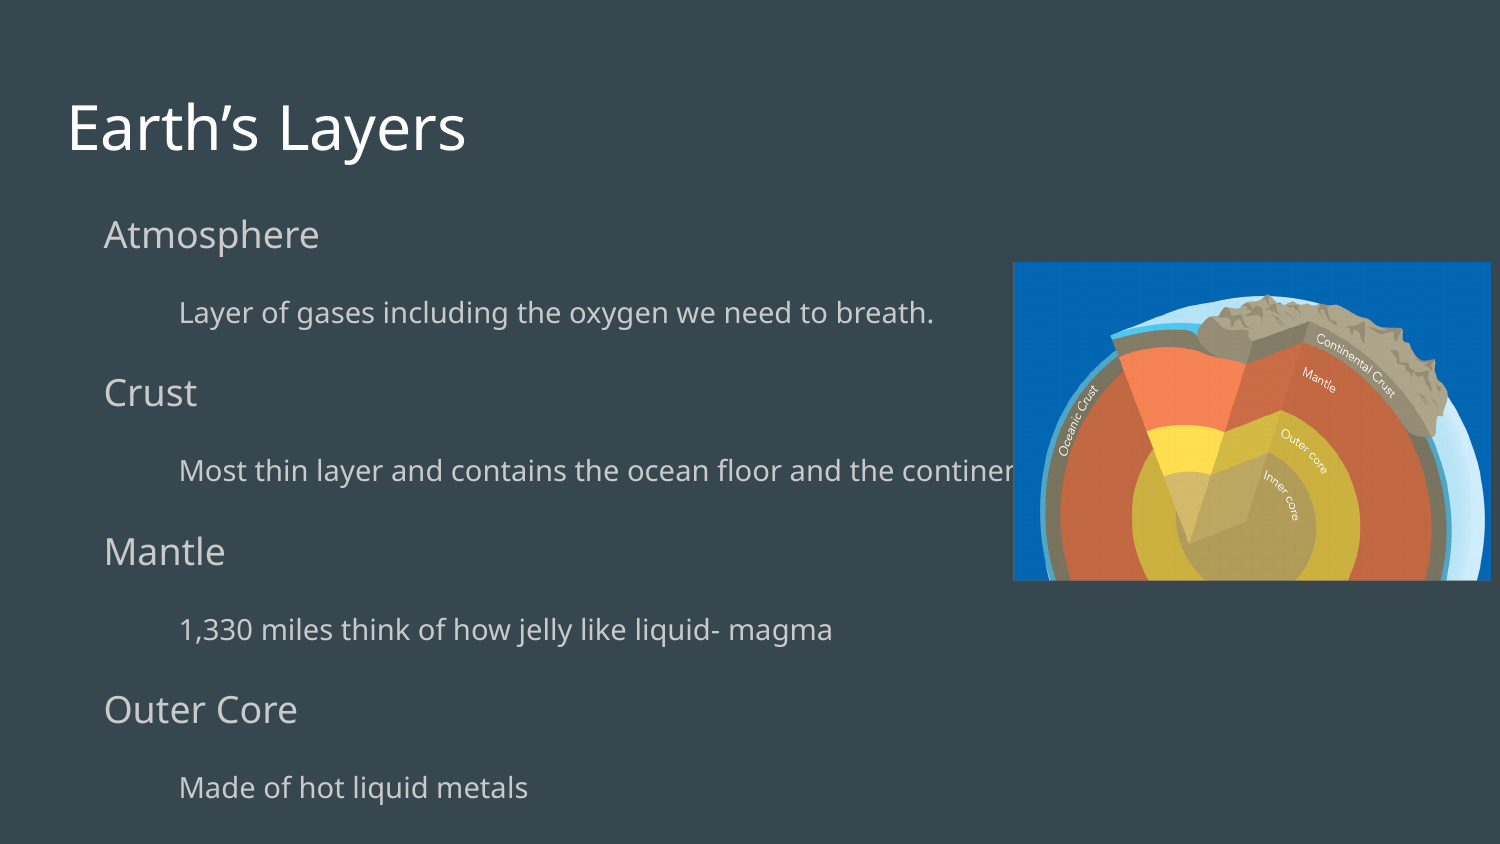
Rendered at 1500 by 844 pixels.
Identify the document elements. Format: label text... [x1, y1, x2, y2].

title Earth’s Layers [51, 72, 1449, 167]
picture [1013, 262, 1491, 581]
list Atmosphere Layer of gases including the oxygen we need to breath. Crust Most thin layer and contains the ocean floor and the continents. Mantle 1,330 miles think of how jelly like liquid- magma Outer Core Made of hot liquid metals Inner Core Hot, solid ball of iron and nickel. The temperature can be up to 12,000℉ [51, 189, 1449, 750]
